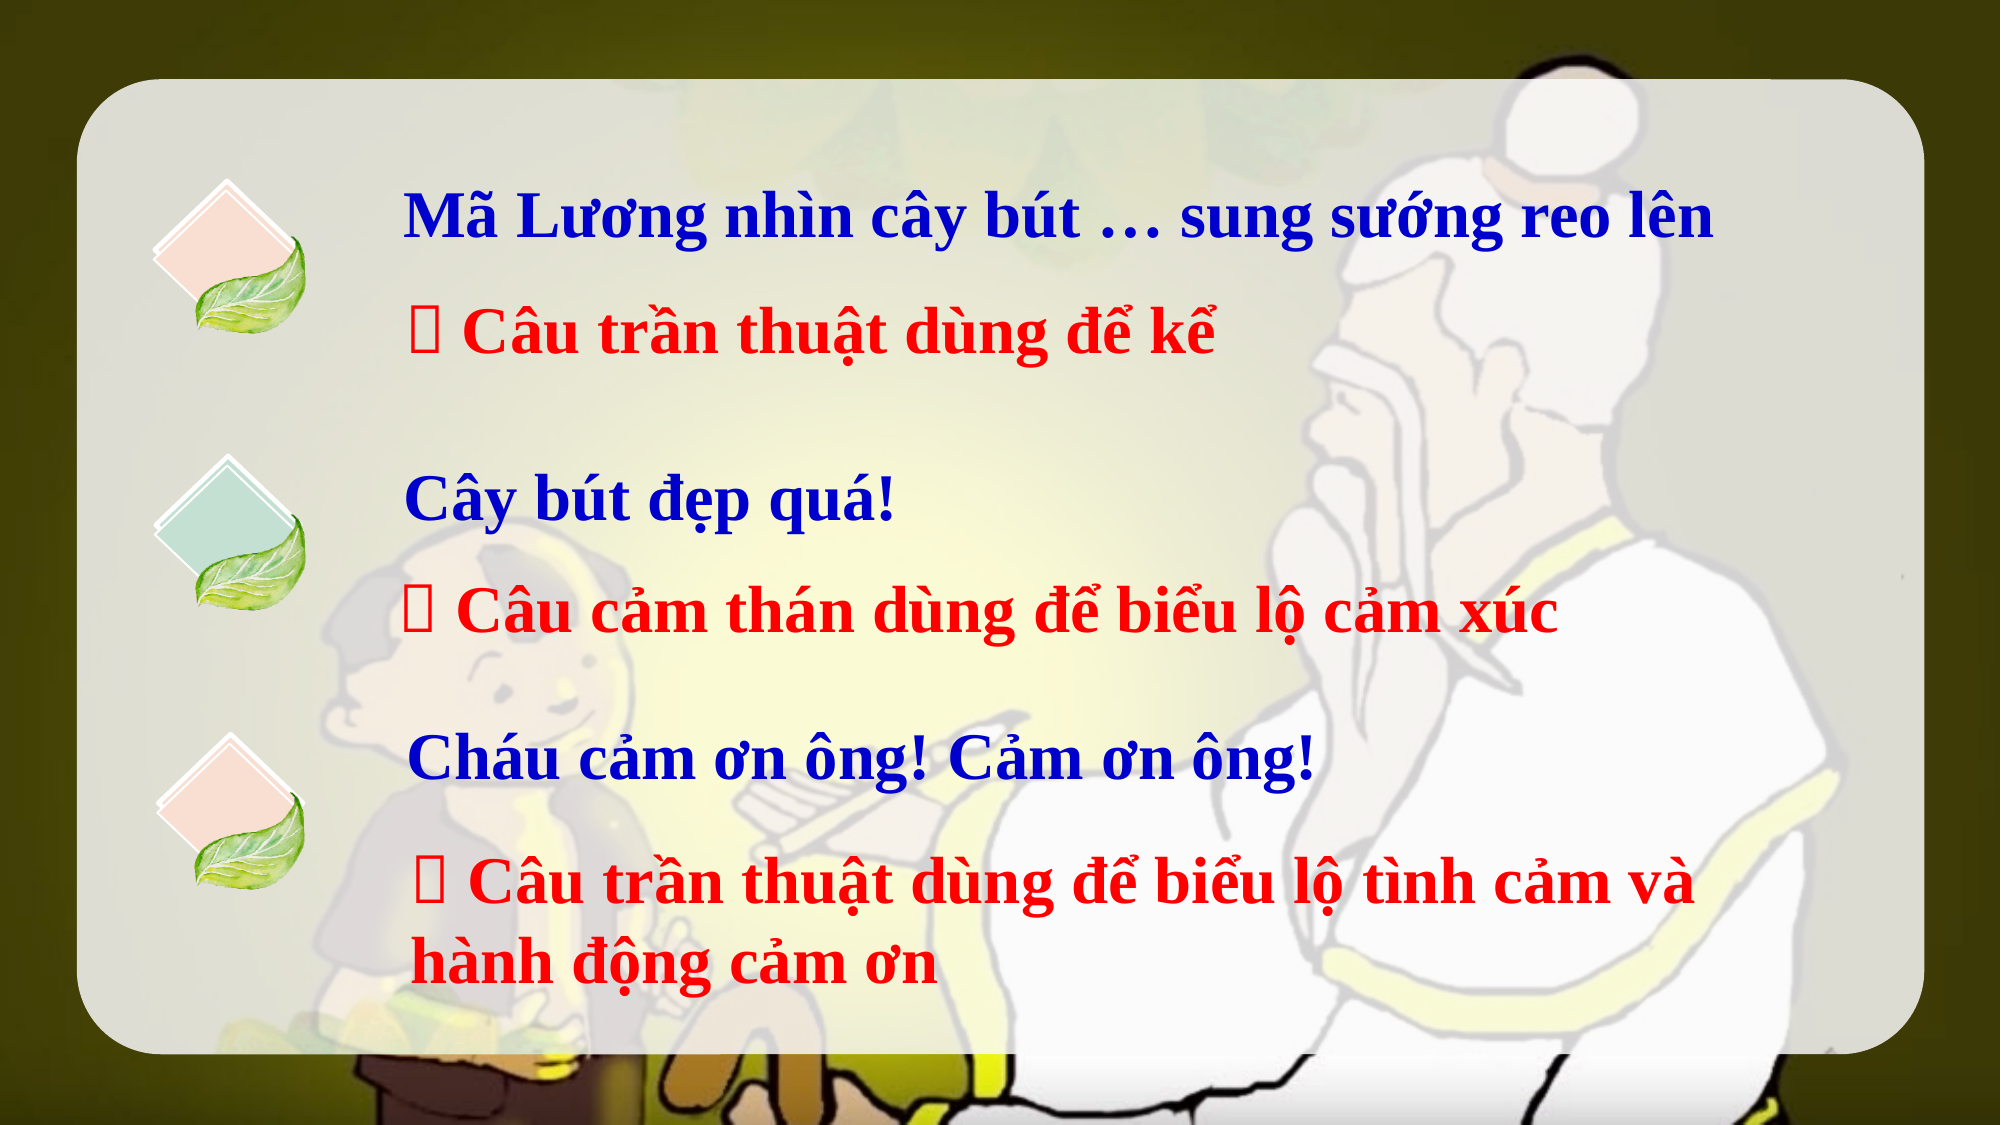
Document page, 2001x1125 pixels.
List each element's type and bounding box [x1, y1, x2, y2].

text_box [153, 180, 300, 329]
text_box [154, 455, 301, 604]
text_box [156, 733, 304, 882]
picture [0, 0, 2000, 1125]
